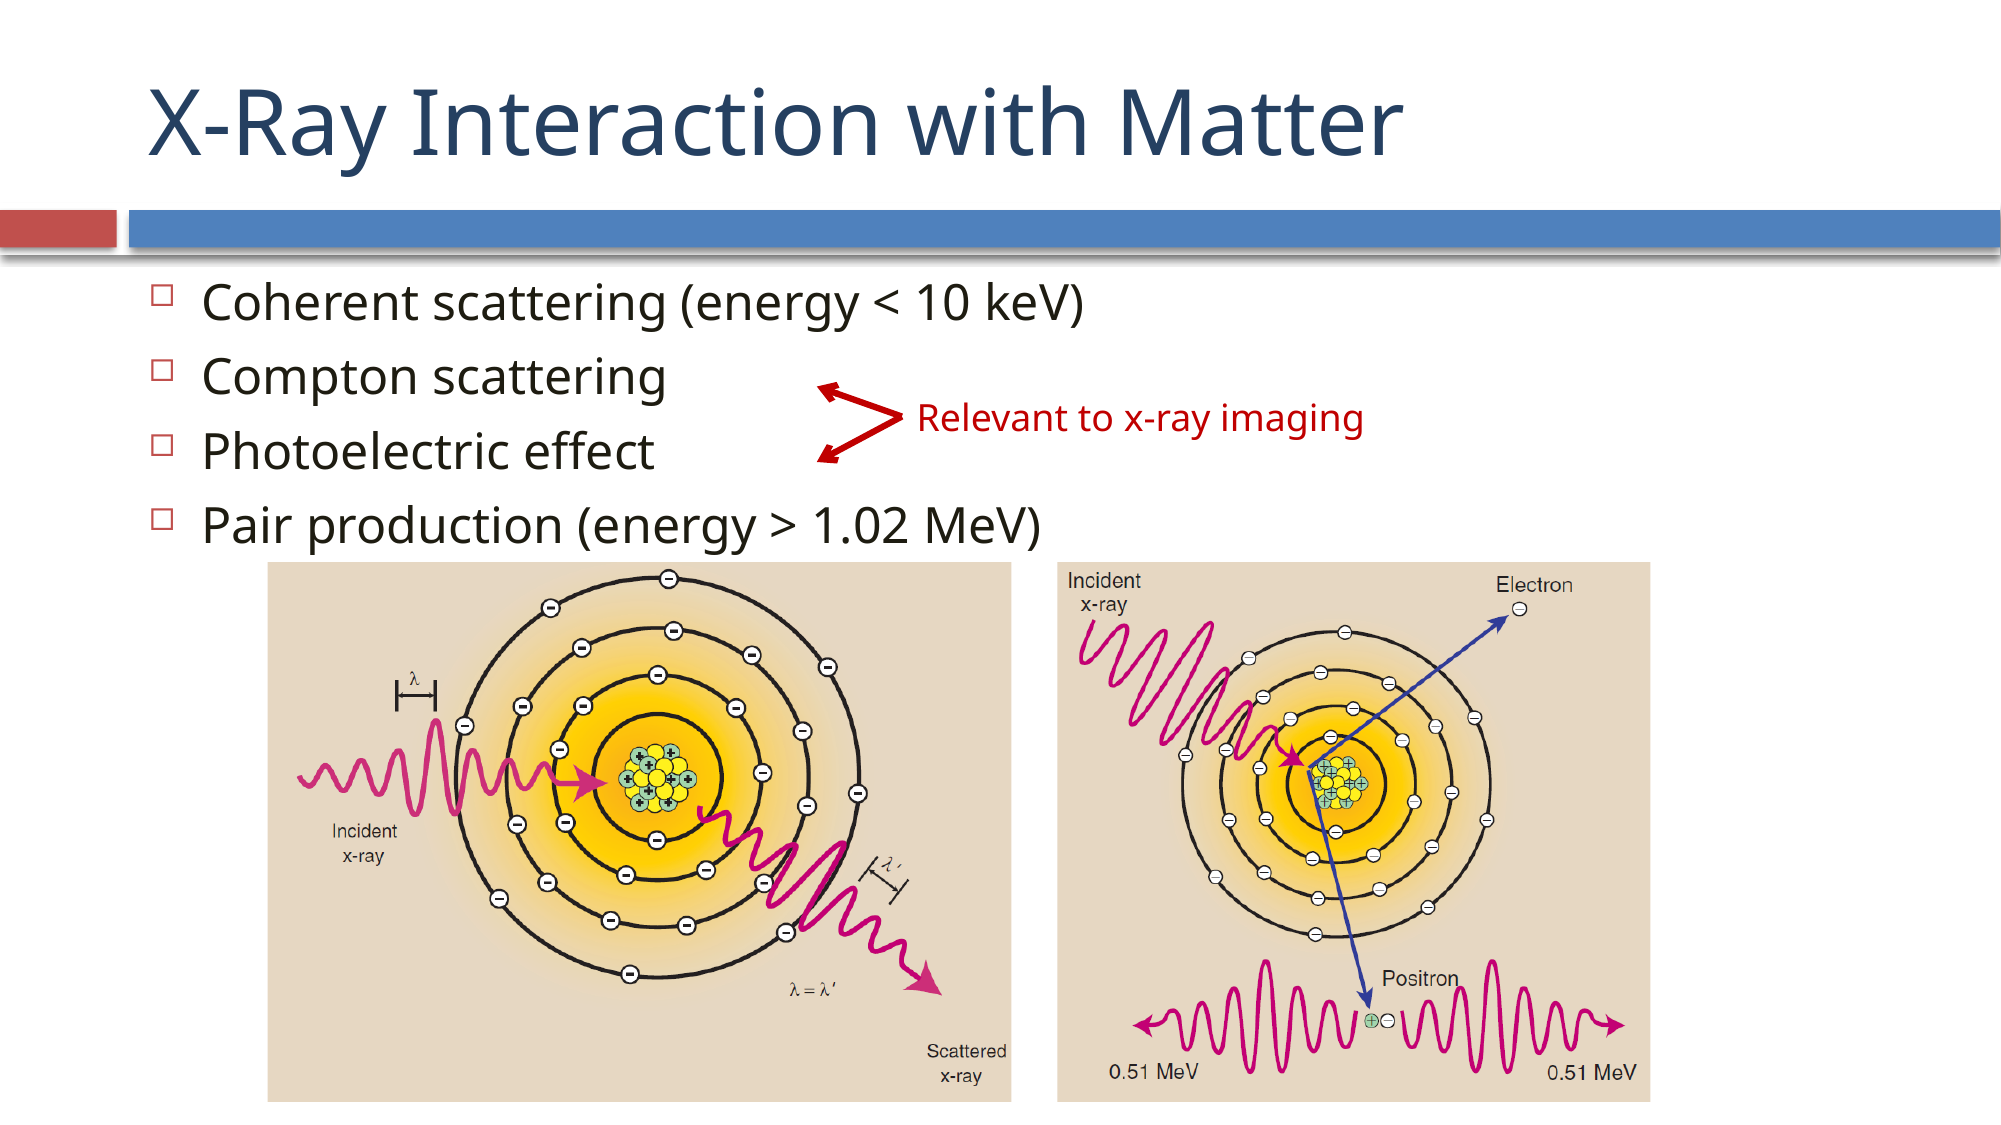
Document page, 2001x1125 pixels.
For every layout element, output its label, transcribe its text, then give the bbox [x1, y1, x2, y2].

picture [1056, 562, 1651, 1102]
title X-Ray Interaction with Matter [133, 37, 1918, 200]
text_box Relevant to x-ray imaging [903, 386, 1562, 446]
list Coherent scattering (energy < 10 keV) Compton scattering Photoelectric effect Pair production (energy > 1.02 MeV) [133, 262, 1918, 1000]
picture [267, 562, 1012, 1102]
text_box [816, 416, 903, 463]
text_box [816, 386, 903, 416]
